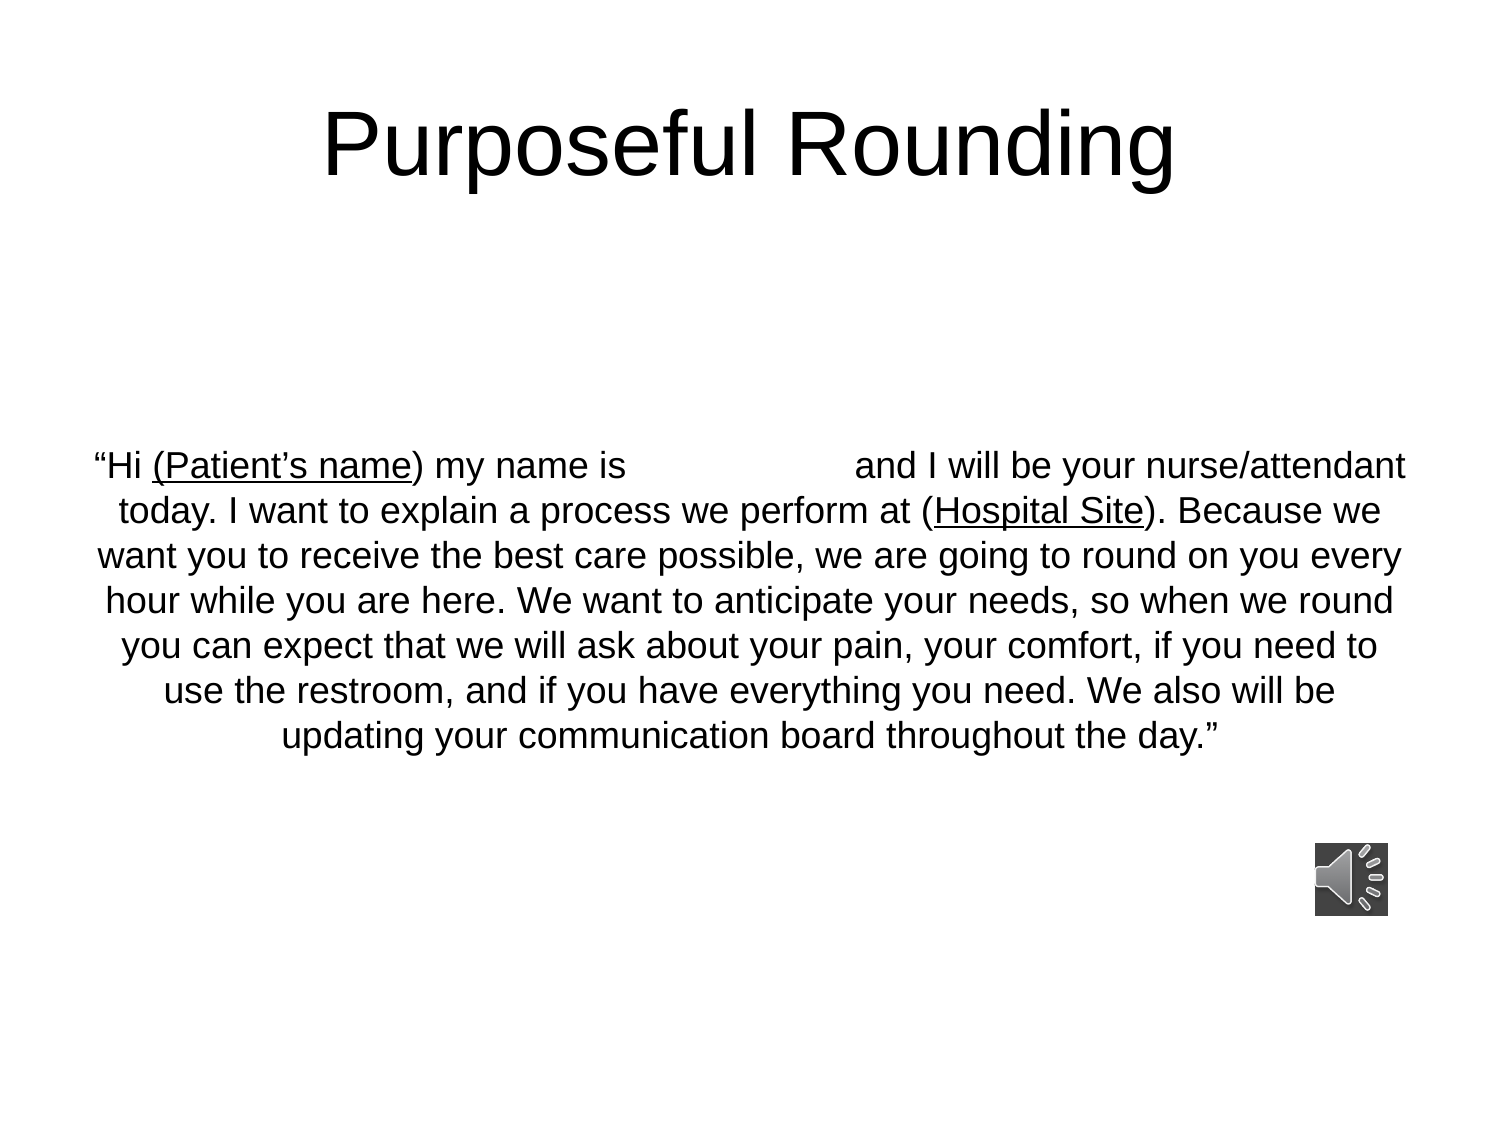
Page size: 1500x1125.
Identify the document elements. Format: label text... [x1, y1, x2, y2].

picture [1313, 841, 1389, 918]
list “Hi (Patient’s name) my name is and I will be your nurse/attendant today. I want to explain a process we perform at (Hospital Site). Because we want you to receive the best care possible, we are going to round on you every hour while you are here. We want to anticipate your needs, so when we round you can expect that we will ask about your pain, your comfort, if you need to use the restroom, and if you have everything you need. We also will be updating your communication board throughout the day.” [75, 262, 1425, 1005]
title Purposeful Rounding [75, 45, 1425, 233]
